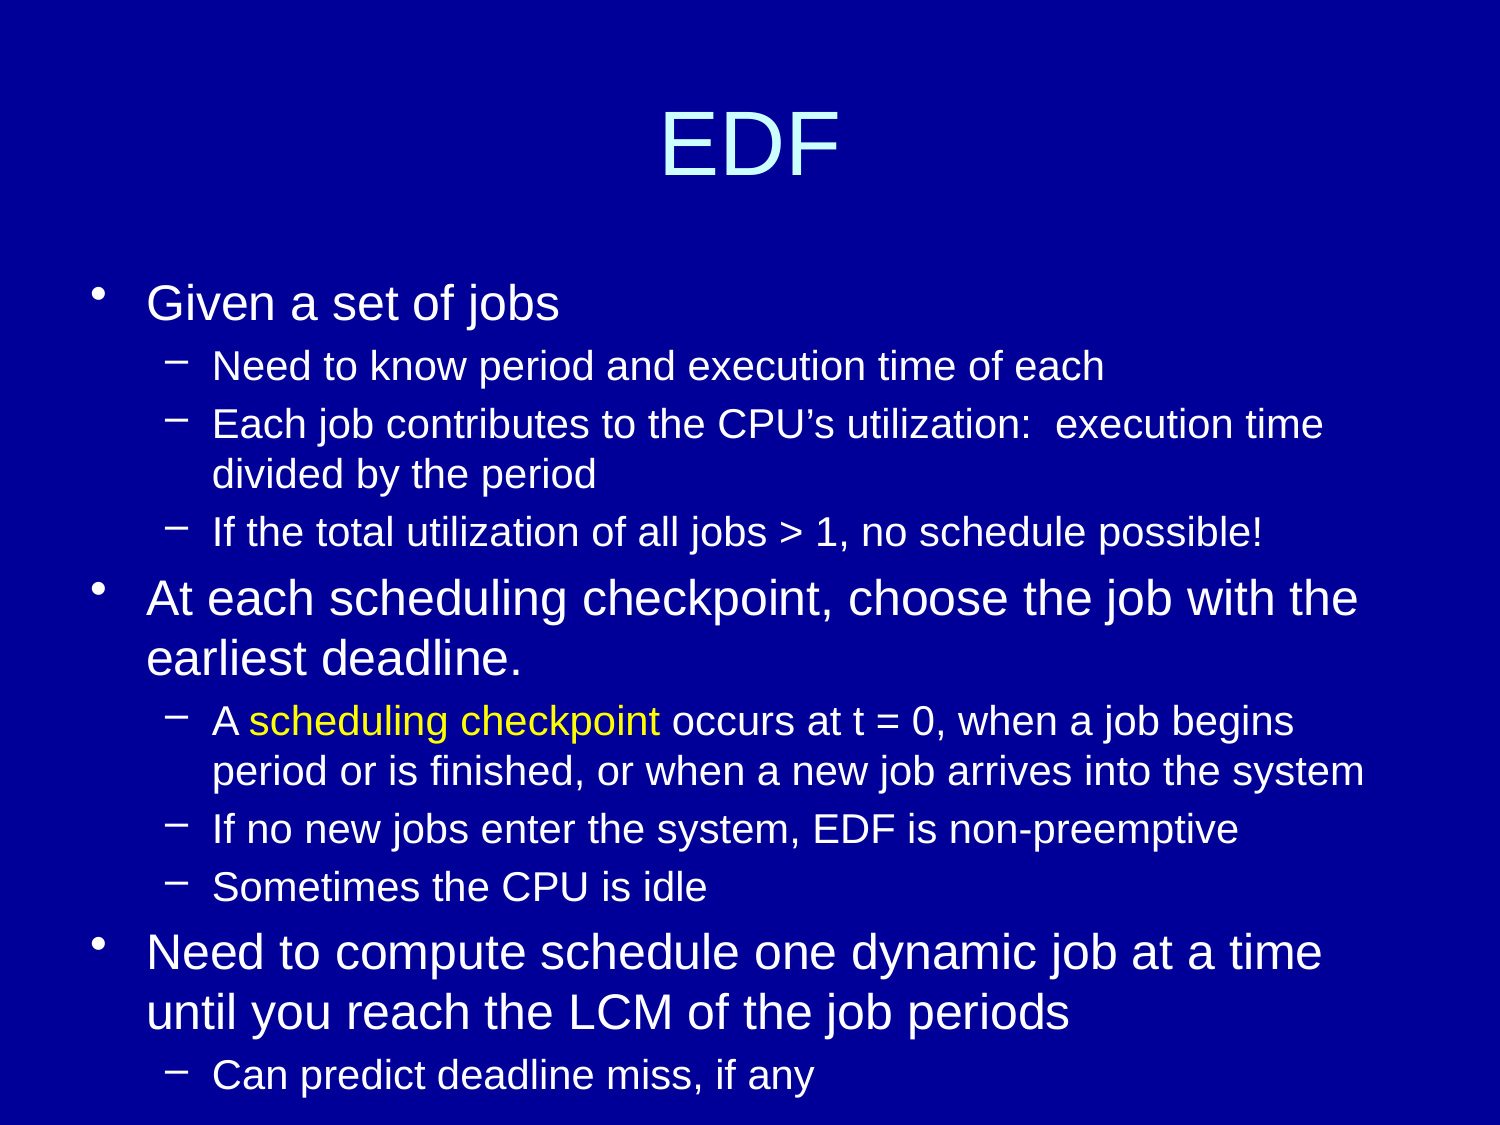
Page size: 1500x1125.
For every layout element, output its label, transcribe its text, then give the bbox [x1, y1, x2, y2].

title EDF [75, 45, 1425, 233]
list Given a set of jobs Need to know period and execution time of each Each job contributes to the CPU’s utilization: execution time divided by the period If the total utilization of all jobs > 1, no schedule possible! At each scheduling checkpoint, choose the job with the earliest deadline. A scheduling checkpoint occurs at t = 0, when a job begins period or is finished, or when a new job arrives into the system If no new jobs enter the system, EDF is non-preemptive Sometimes the CPU is idle Need to compute schedule one dynamic job at a time until you reach the LCM of the job periods Can predict deadline miss, if any [75, 262, 1425, 1005]
